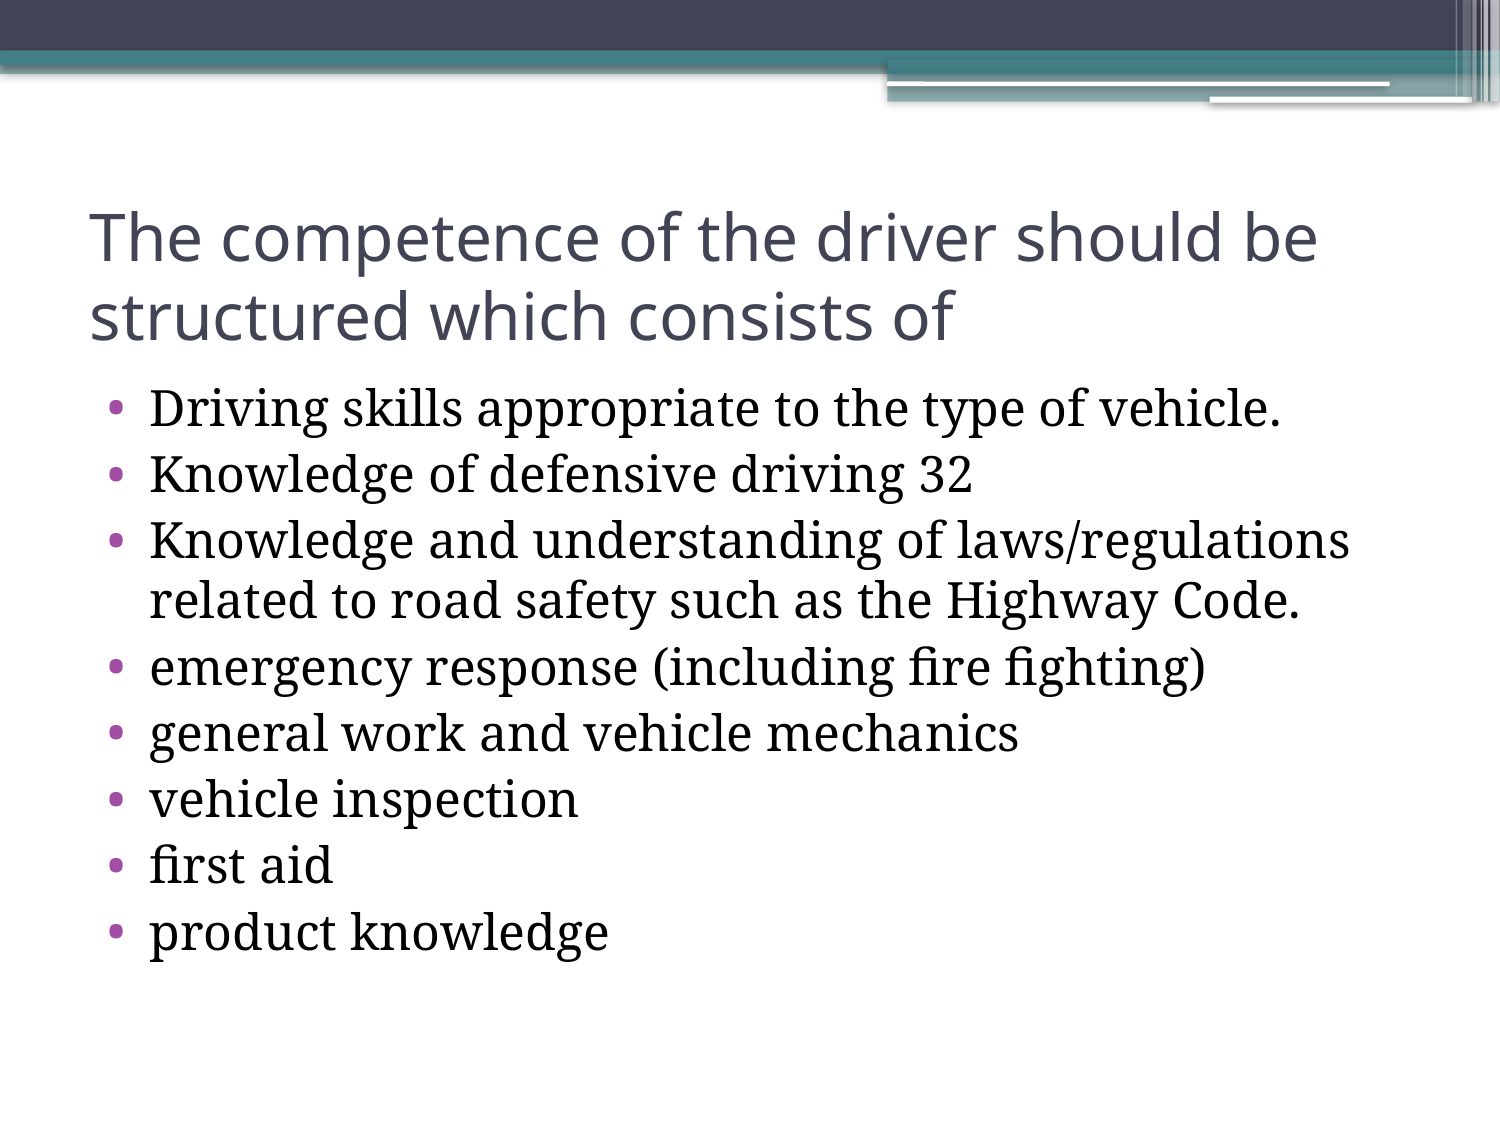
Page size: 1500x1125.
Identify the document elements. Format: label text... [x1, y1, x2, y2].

title The competence of the driver should be structured which consists of [75, 187, 1425, 363]
list Driving skills appropriate to the type of vehicle. Knowledge of defensive driving 32 Knowledge and understanding of laws/regulations related to road safety such as the Highway Code. emergency response (including fire fighting) general work and vehicle mechanics vehicle inspection first aid product knowledge [75, 368, 1425, 1079]
